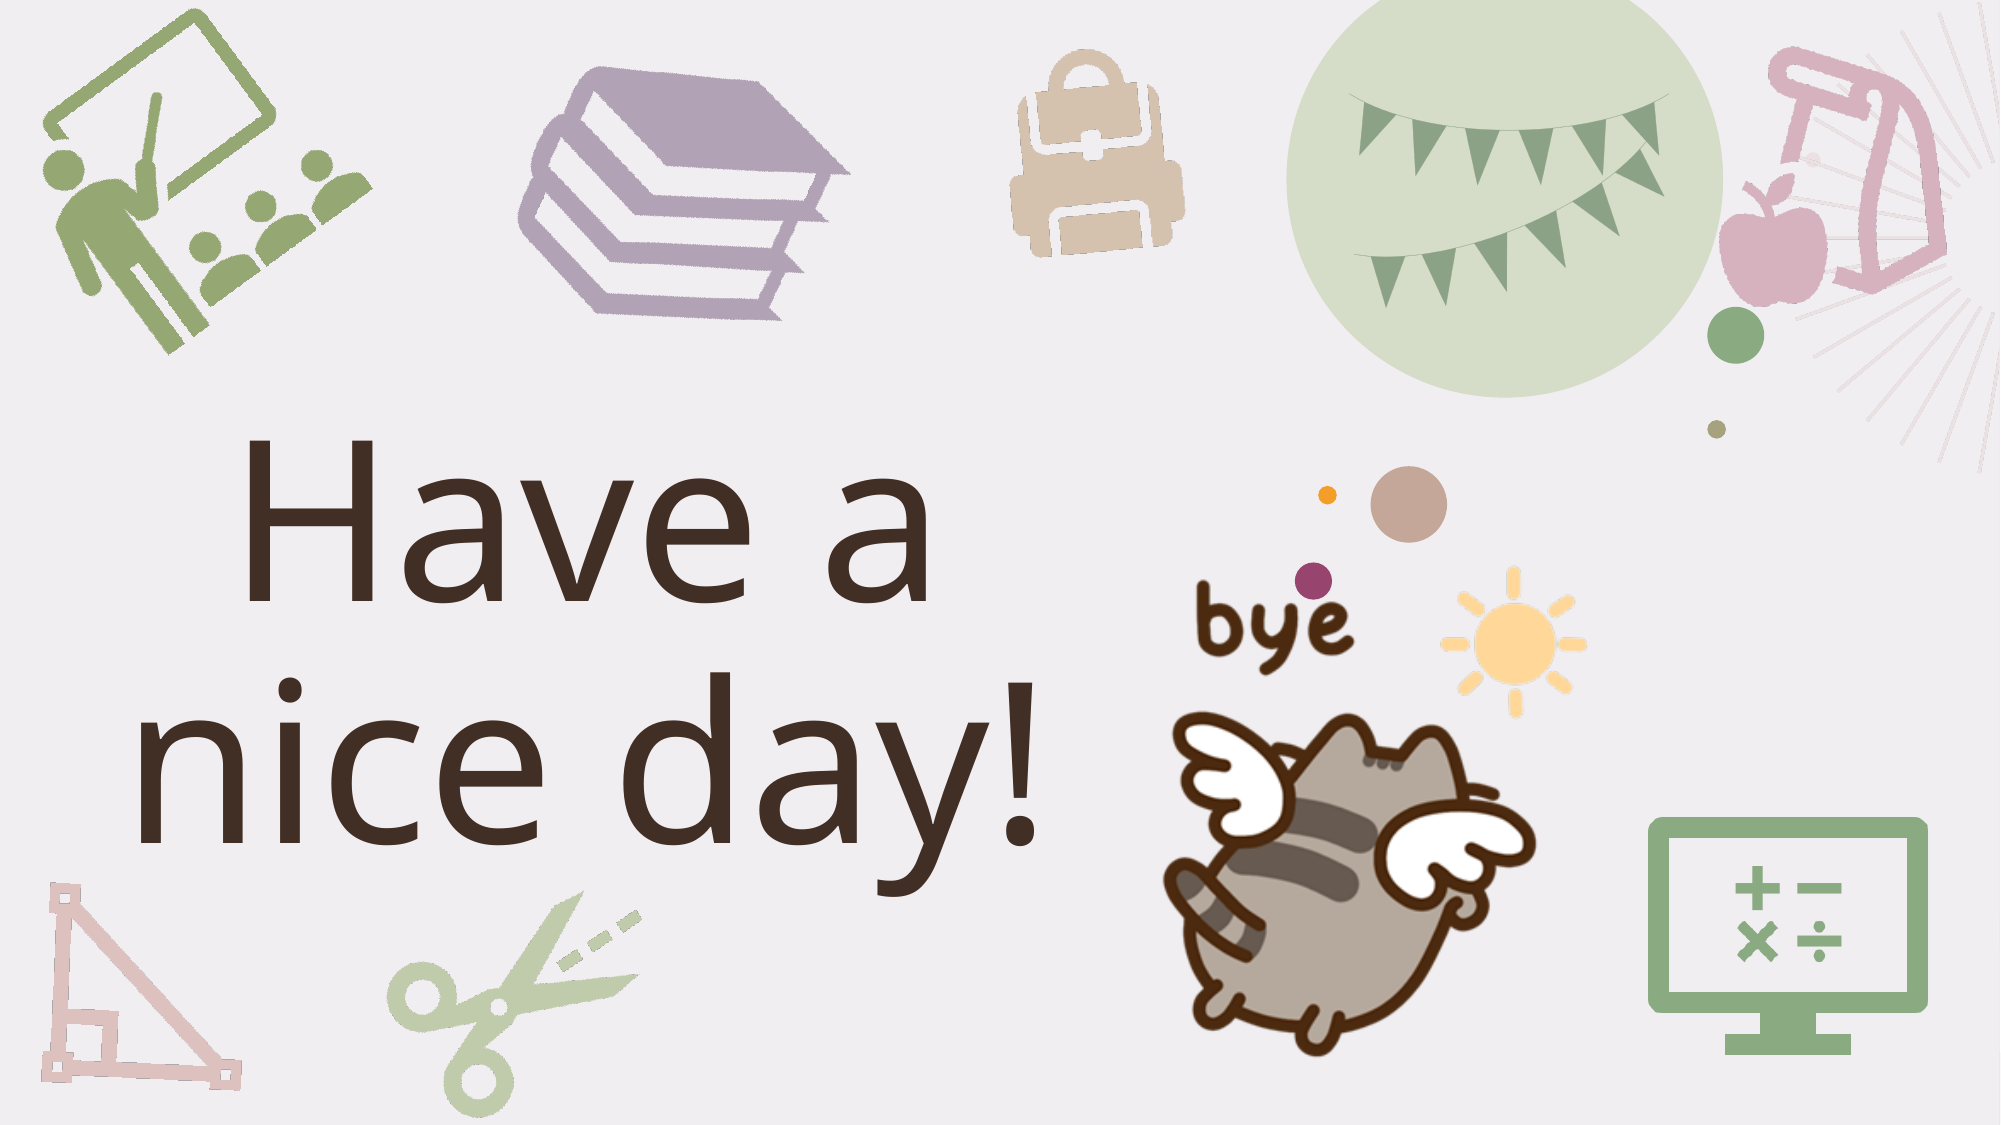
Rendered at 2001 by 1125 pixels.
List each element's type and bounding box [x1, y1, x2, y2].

text_box [0, 0, 1780, 1125]
text_box [1294, 152, 1821, 600]
picture [22, 863, 268, 1109]
picture [971, 38, 1214, 282]
picture [507, 27, 844, 364]
picture [1010, 481, 1956, 1125]
picture [387, 843, 672, 1125]
picture [1311, 0, 2000, 486]
picture [15, 10, 348, 343]
text_box [1691, 486, 2000, 1125]
